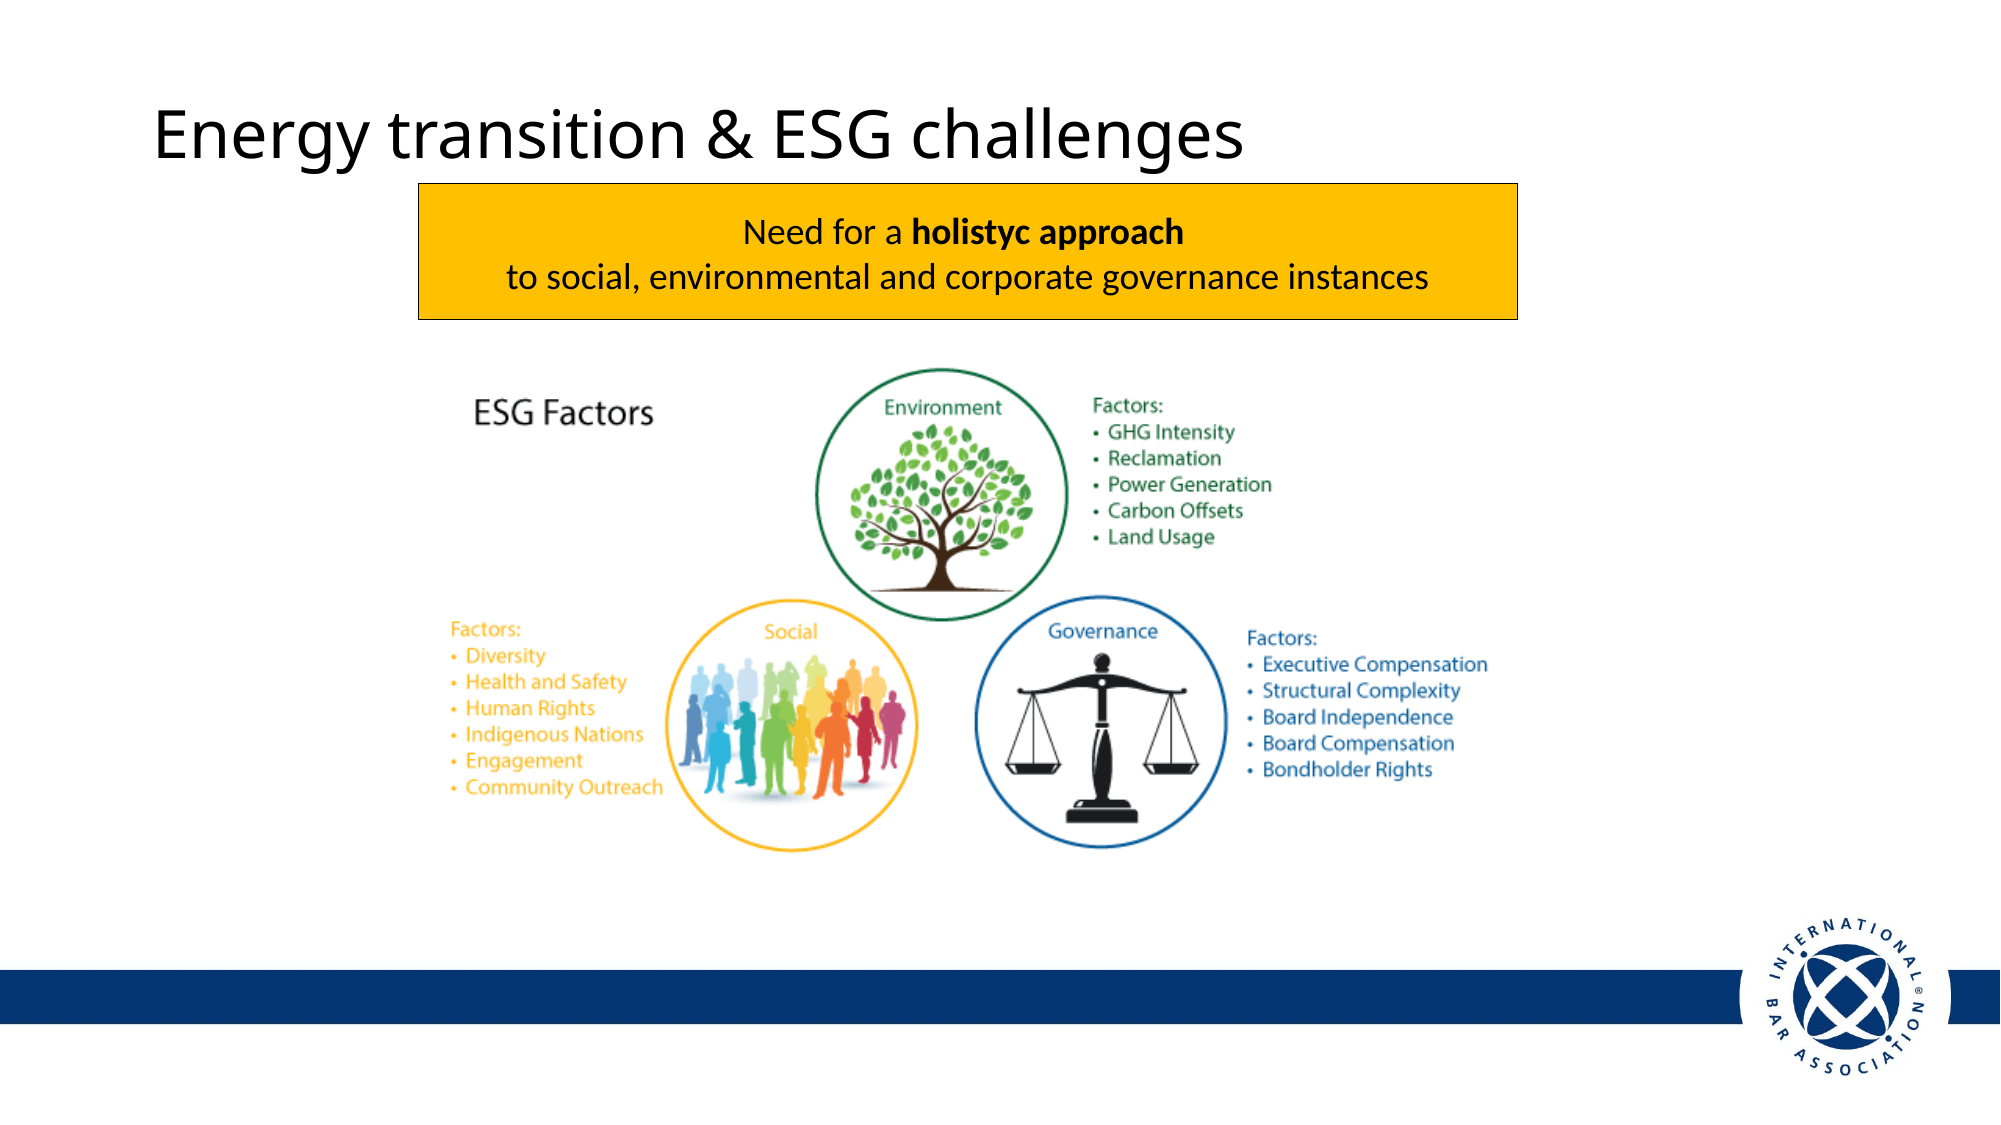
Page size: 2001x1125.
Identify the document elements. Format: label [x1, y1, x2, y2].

picture [418, 337, 1518, 886]
list [0, 0, 2000, 1125]
